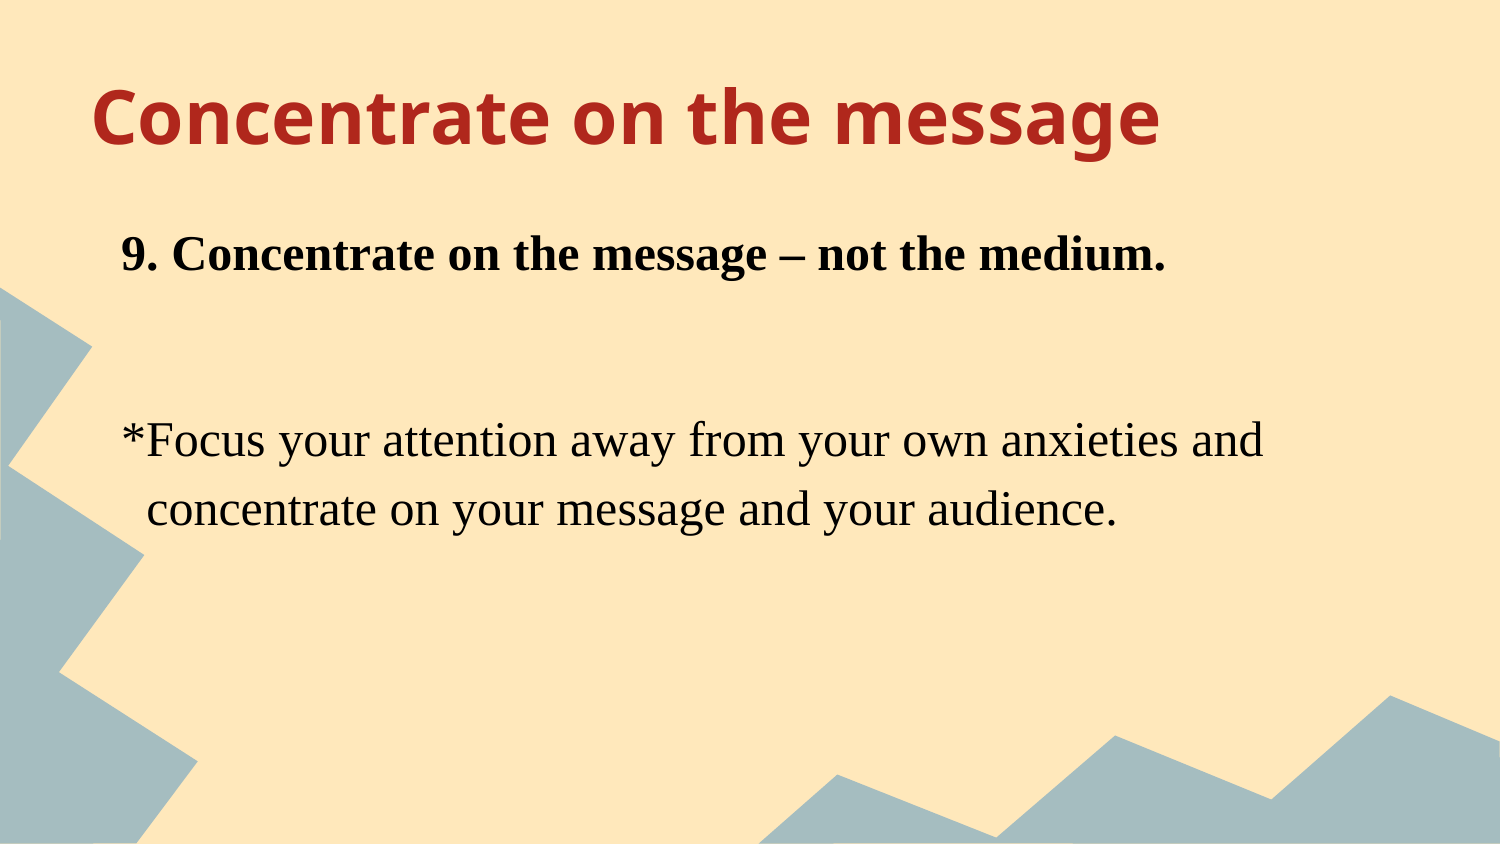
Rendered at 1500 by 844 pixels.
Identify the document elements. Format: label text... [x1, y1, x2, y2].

list 9. Concentrate on the message – not the medium. *Focus your attention away from your own anxieties and concentrate on your message and your audience. [75, 196, 1425, 808]
title Concentrate on the message [75, 33, 1425, 175]
